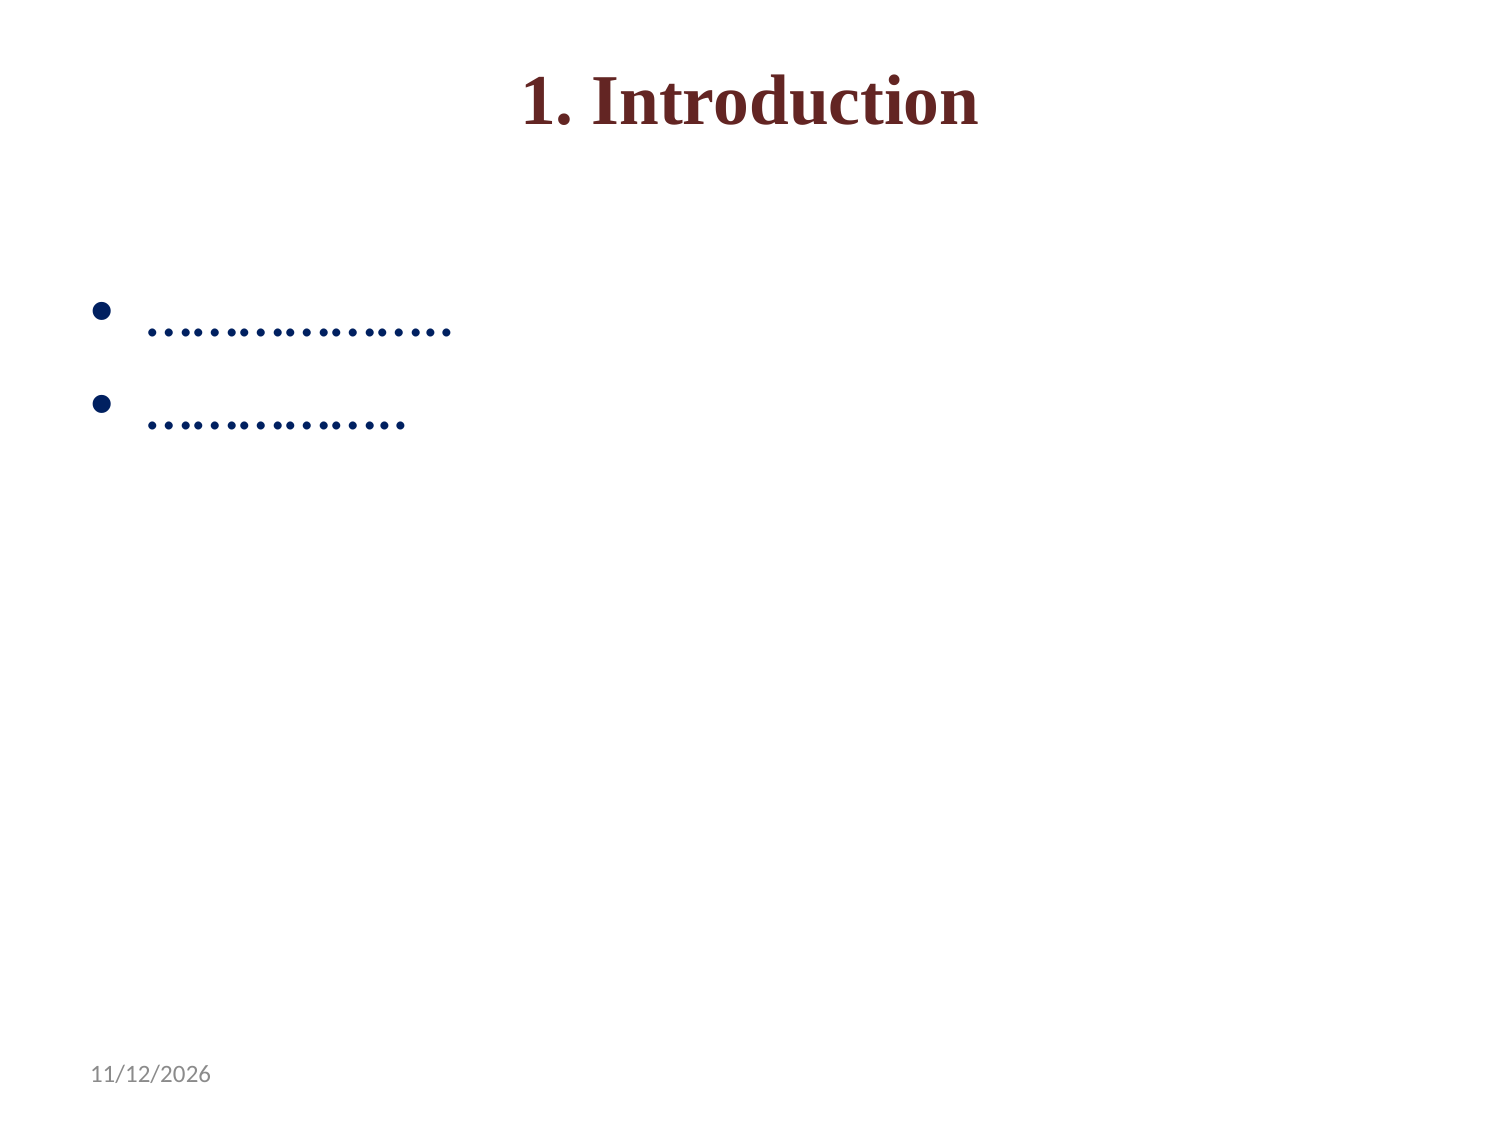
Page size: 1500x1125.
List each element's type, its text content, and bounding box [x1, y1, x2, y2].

title 1. Introduction [75, 45, 1425, 233]
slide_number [75, 1042, 425, 1103]
list ……………….. …………….. [75, 262, 1425, 1005]
